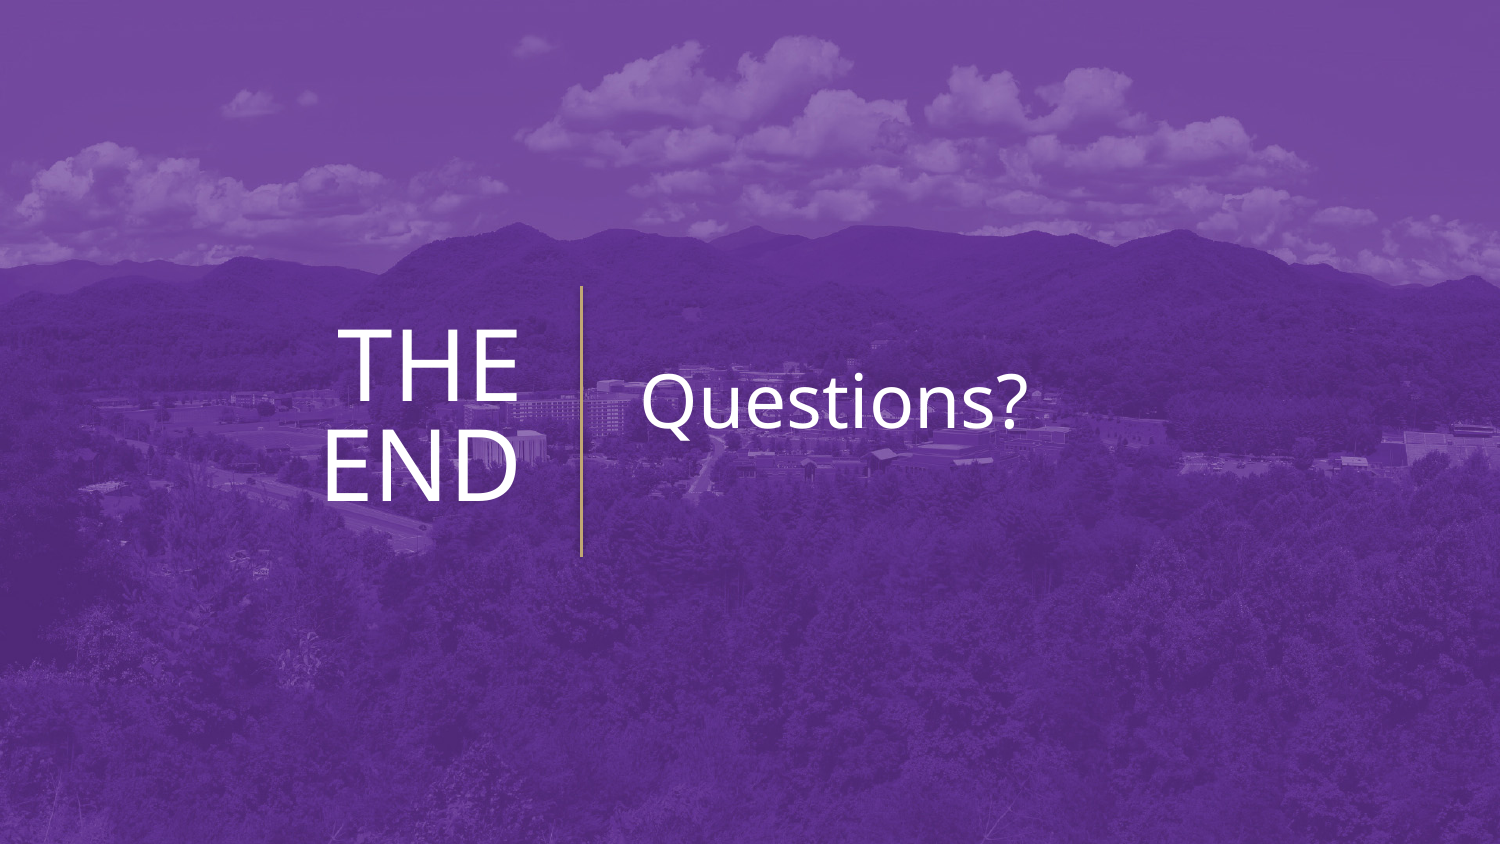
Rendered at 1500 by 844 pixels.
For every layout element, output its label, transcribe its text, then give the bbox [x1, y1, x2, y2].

list Questions? [624, 304, 1200, 539]
list The End [263, 295, 538, 548]
picture [0, 0, 1500, 844]
